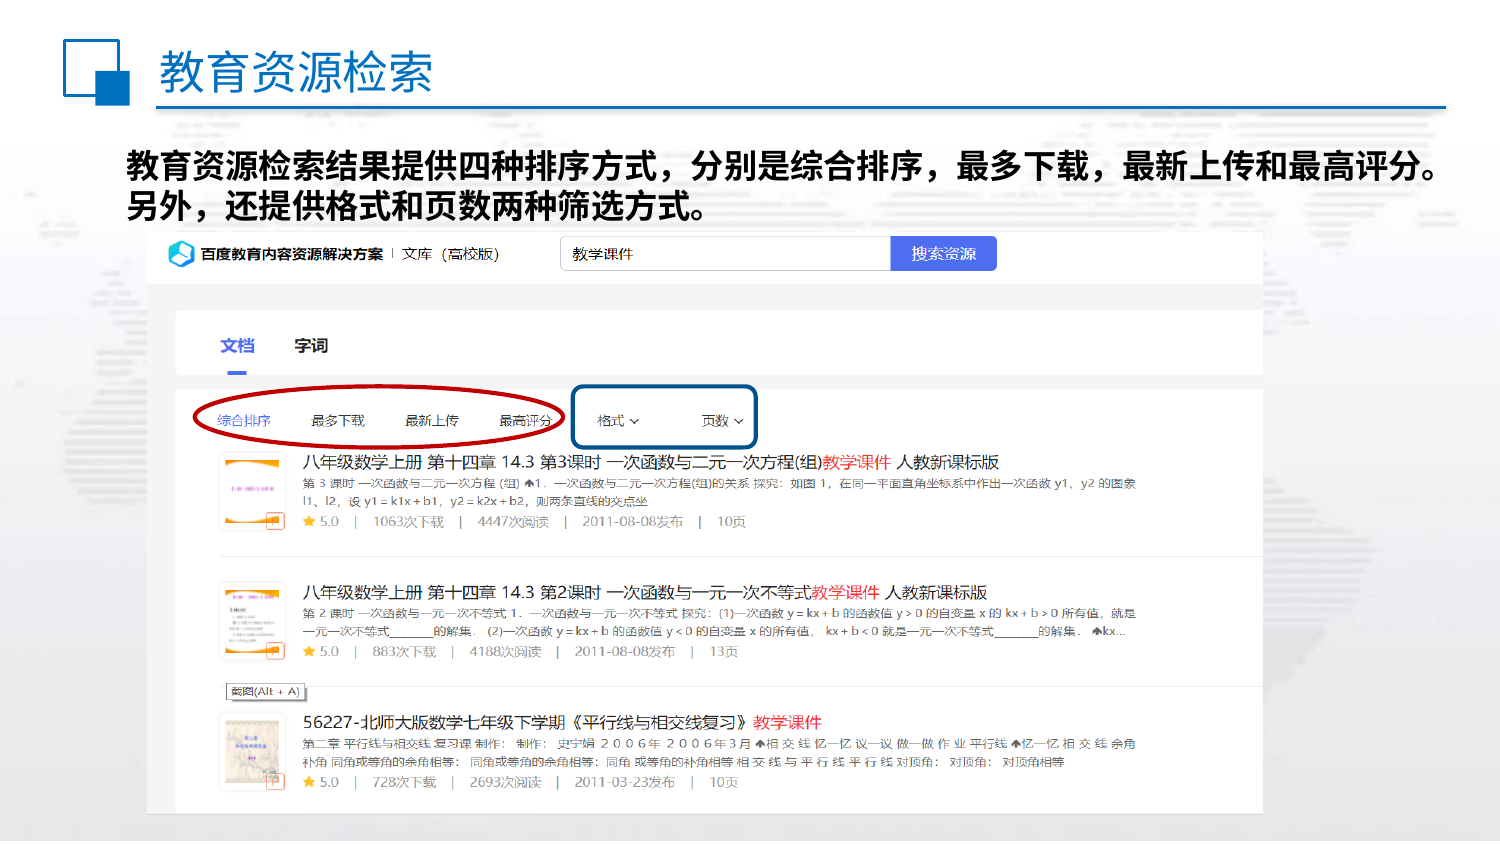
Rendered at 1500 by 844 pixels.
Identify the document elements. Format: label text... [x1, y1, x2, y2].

title 教育资源检索 [148, 43, 1383, 98]
picture [0, 0, 1500, 841]
text_box 教育资源检索结果提供四种排序方式，分别是综合排序，最多下载，最新上传和最高评分。另外，还提供格式和页数两种筛选方式。 [111, 138, 1446, 233]
